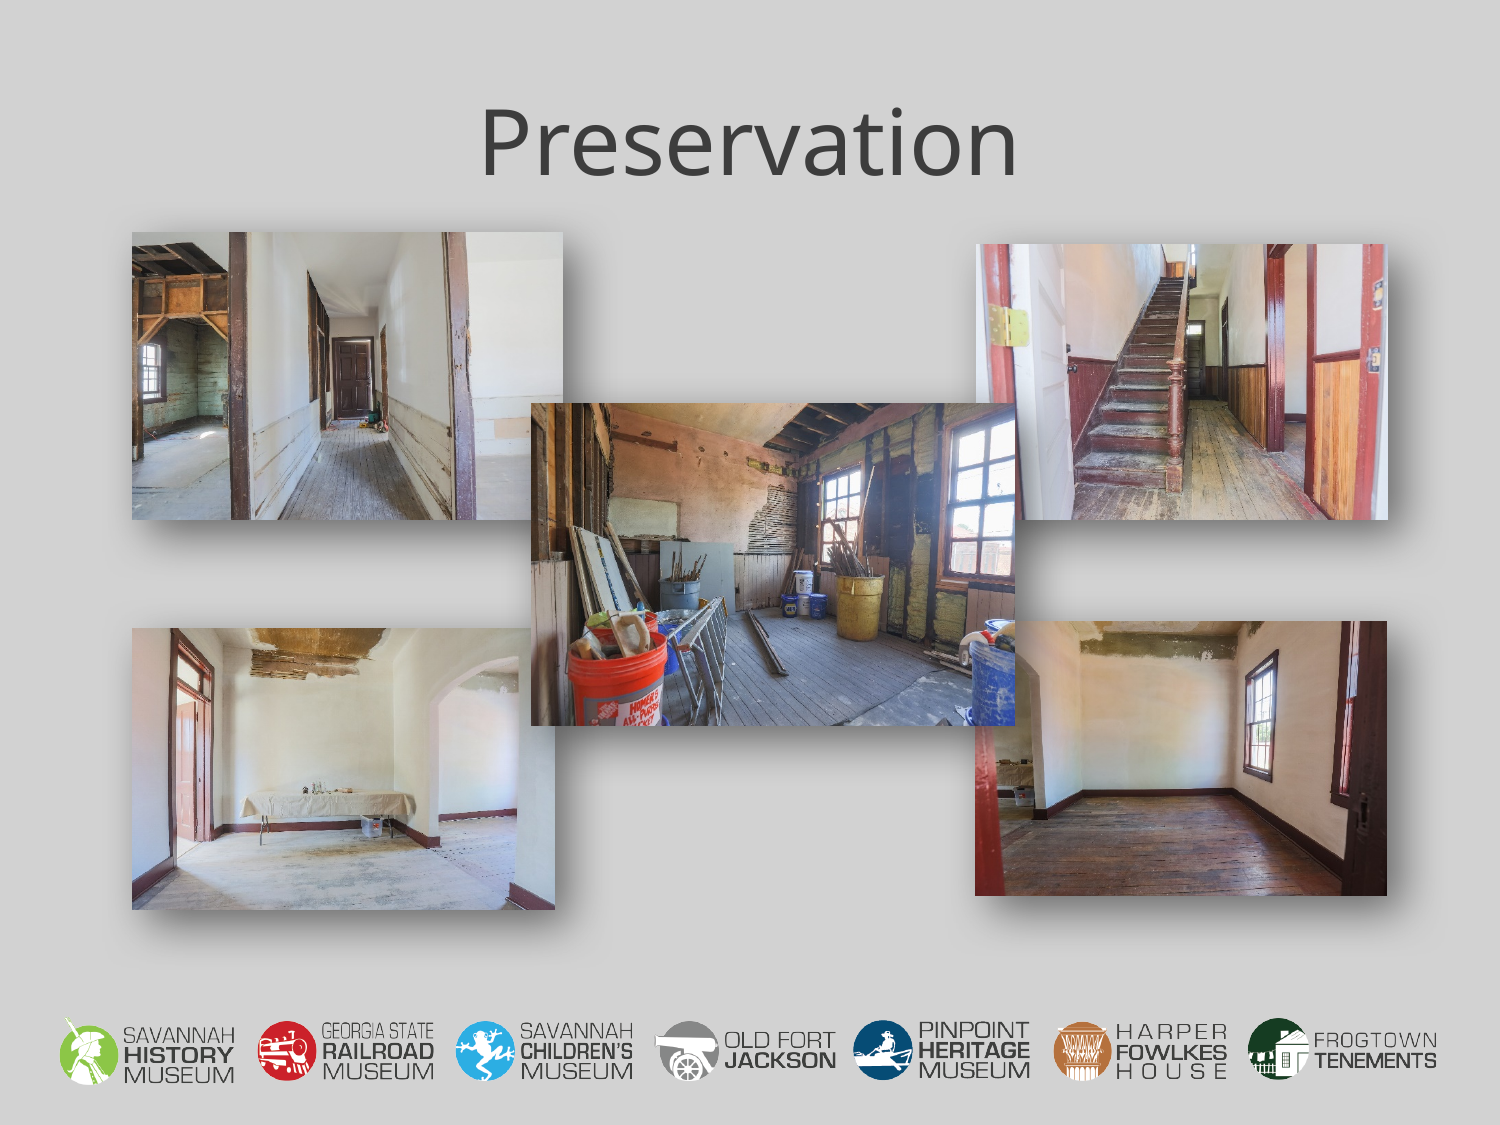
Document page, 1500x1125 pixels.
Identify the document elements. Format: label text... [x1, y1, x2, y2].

title Preservation [75, 45, 1425, 233]
picture [47, 1004, 1453, 1096]
picture [132, 244, 1389, 910]
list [132, 232, 563, 520]
